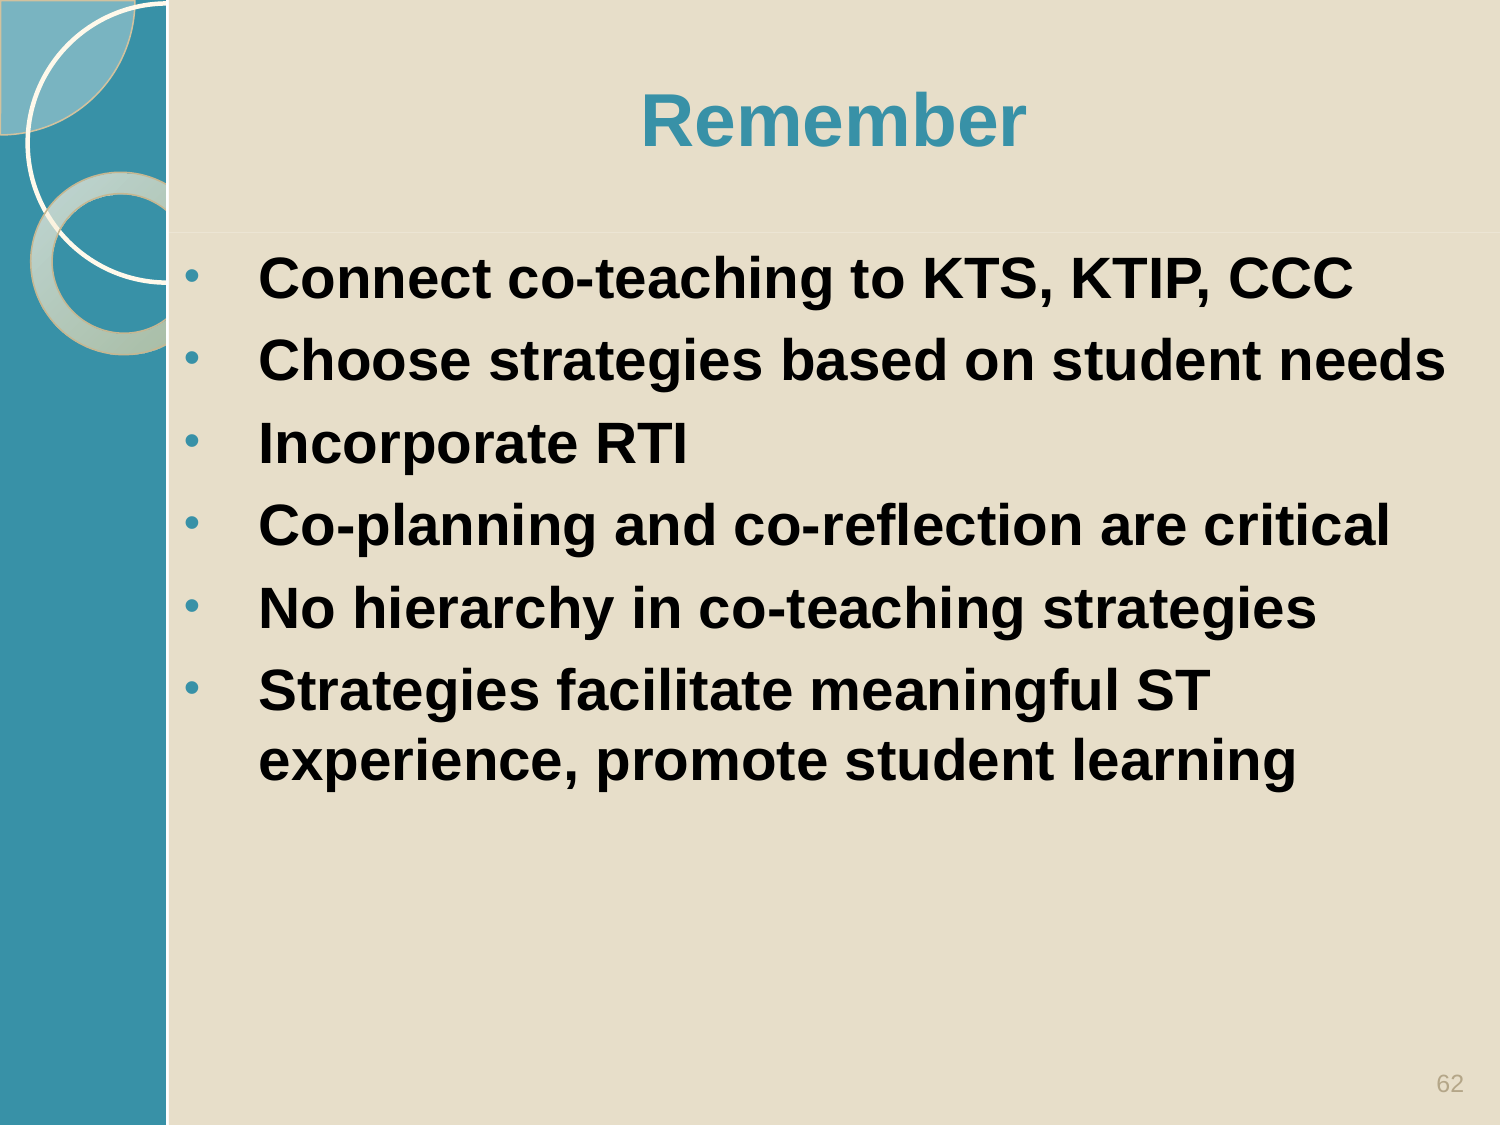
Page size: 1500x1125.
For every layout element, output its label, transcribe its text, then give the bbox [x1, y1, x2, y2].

title Remember [168, 0, 1500, 232]
list Connect co-teaching to KTS, KTIP, CCC Choose strategies based on student needs Incorporate RTI Co-planning and co-reflection are critical No hierarchy in co-teaching strategies Strategies facilitate meaningful ST experience, promote student learning [168, 232, 1500, 1125]
slide_number 62 [1413, 1034, 1488, 1113]
